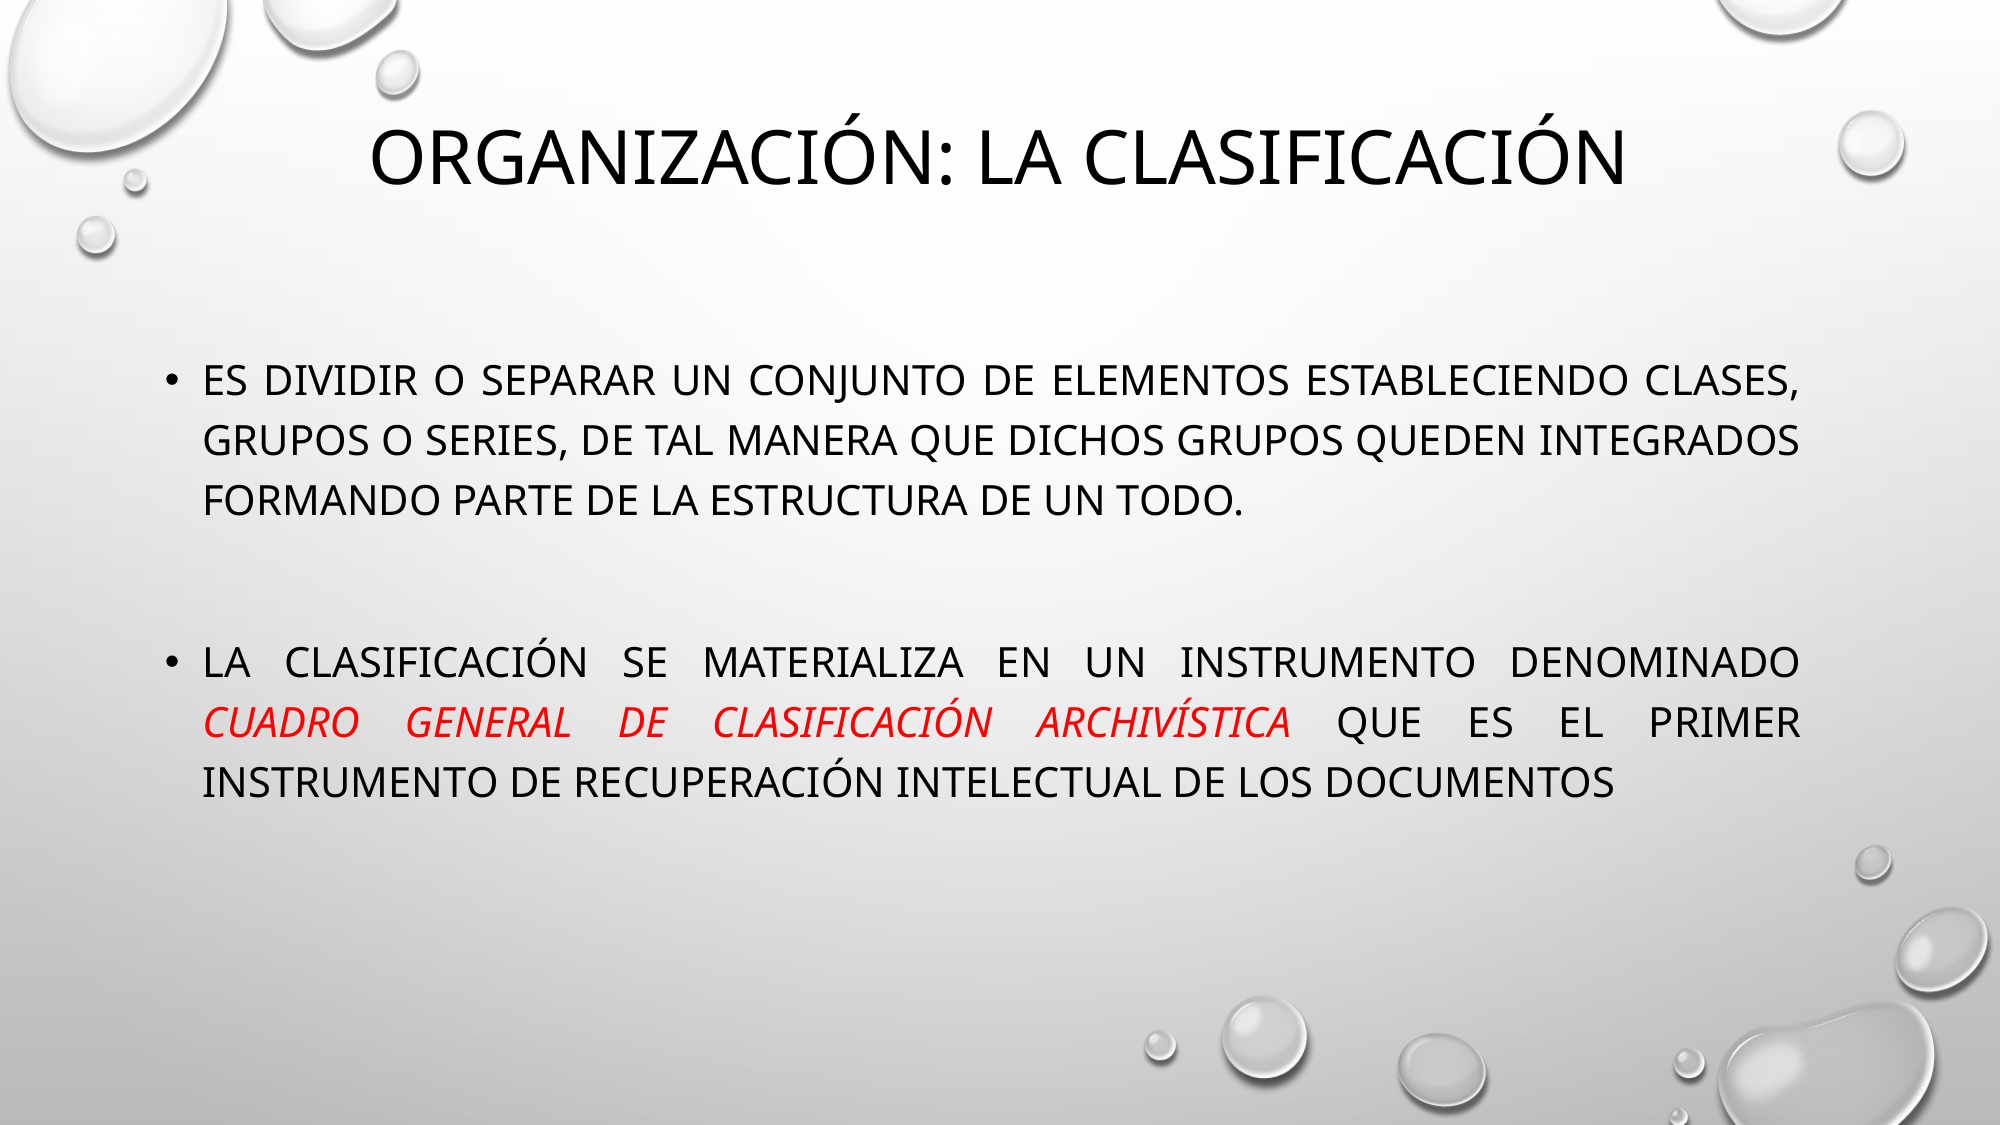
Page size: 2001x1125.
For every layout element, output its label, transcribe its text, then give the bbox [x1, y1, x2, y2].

title ORGANIZACIÓN: LA CLASIFICACIÓN [149, 29, 1850, 291]
picture [0, 0, 2000, 1125]
list Es dividir o separar un conjunto de elementos estableciendo clases, grupos o series, de tal manera que dichos grupos queden integrados formando parte de la estructura de un todo. La clasificación se materializa en un instrumento denominado Cuadro General de Clasificación Archivística QUE es el primer instrumento de recuperación intelectual de los documentos [149, 336, 1817, 899]
